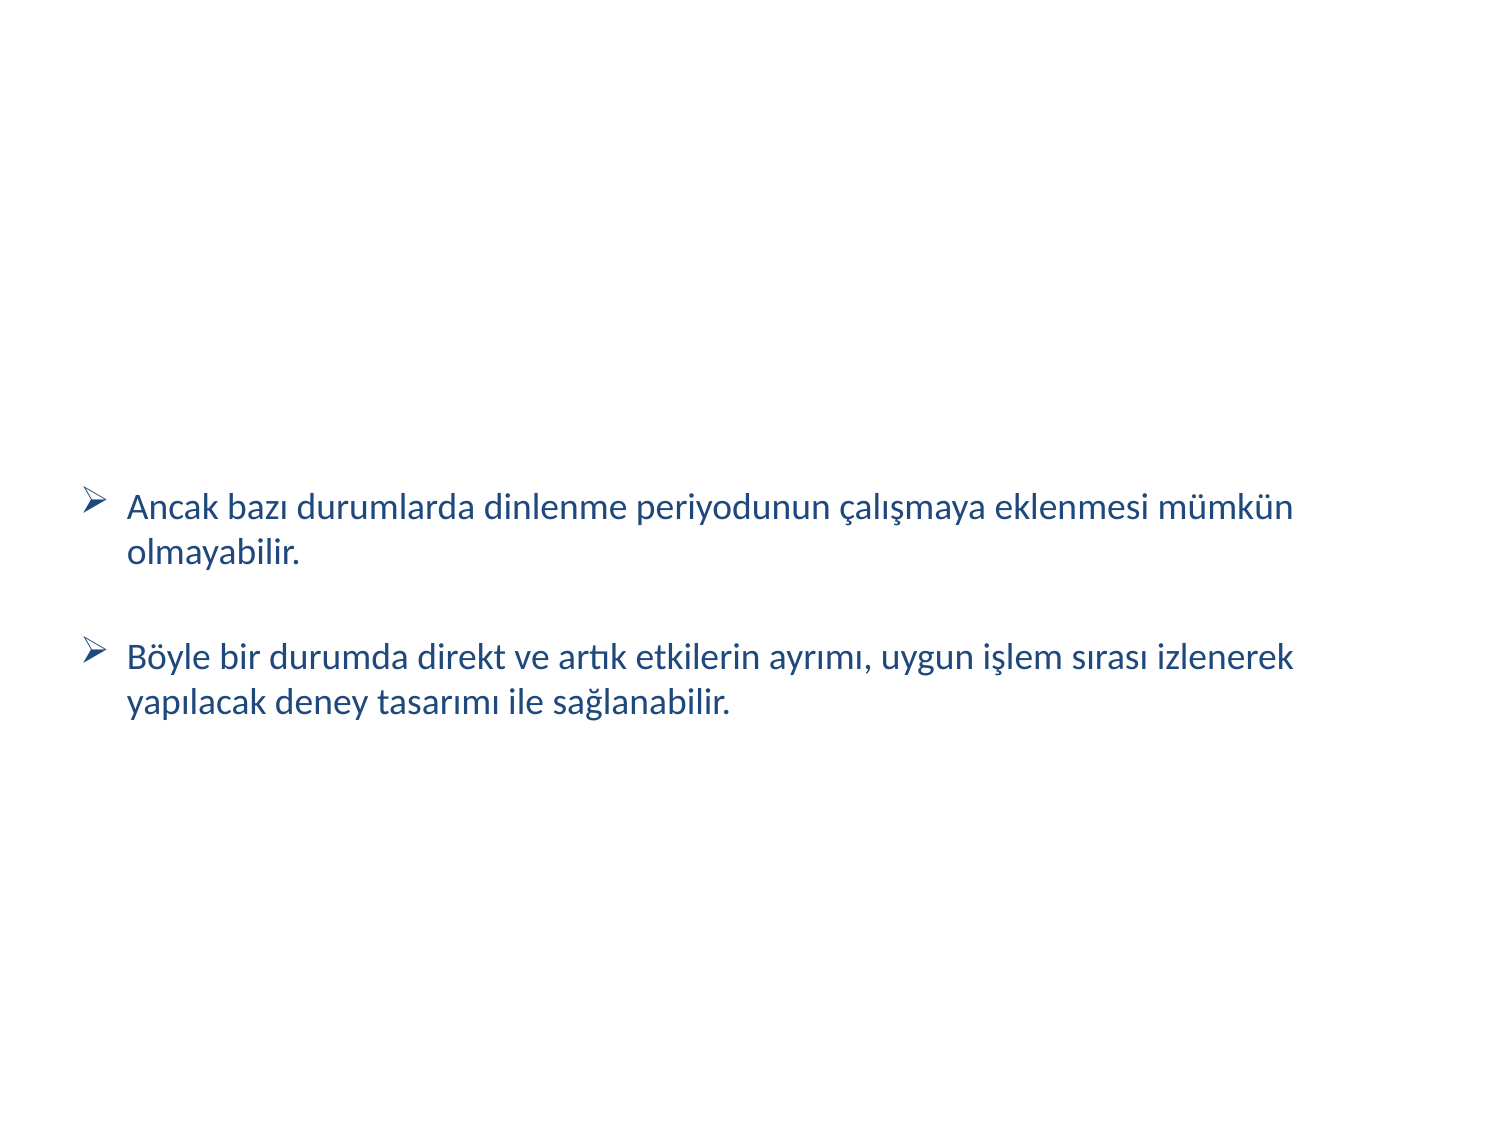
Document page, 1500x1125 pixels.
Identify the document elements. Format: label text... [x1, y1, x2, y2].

subtitle Ancak bazı durumlarda dinlenme periyodunun çalışmaya eklenmesi mümkün olmayabilir. Böyle bir durumda direkt ve artık etkilerin ayrımı, uygun işlem sırası izlenerek yapılacak deney tasarımı ile sağlanabilir. [64, 54, 1424, 1071]
